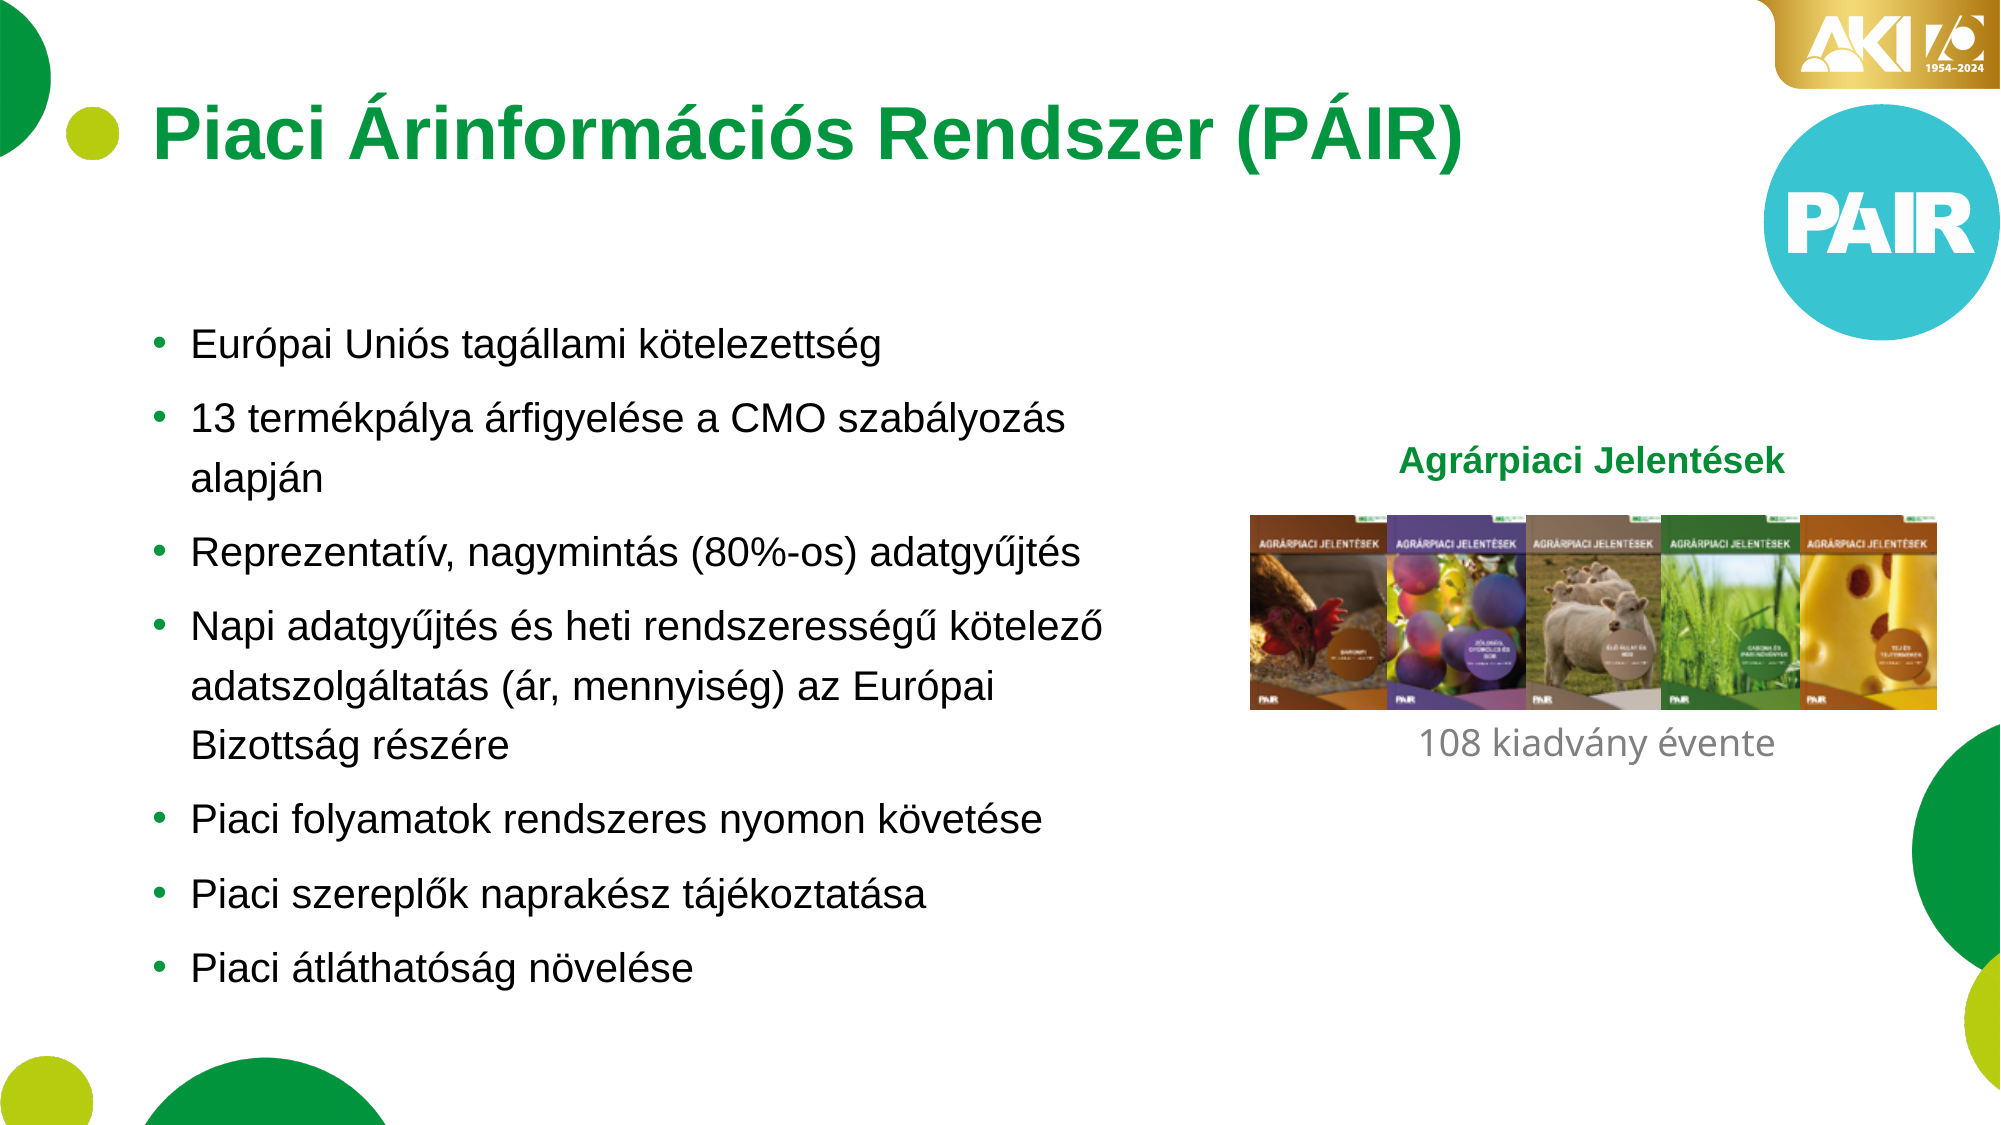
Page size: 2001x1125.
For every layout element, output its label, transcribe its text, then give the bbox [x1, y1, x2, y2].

picture [1912, 724, 2000, 1090]
picture [1749, 0, 2000, 89]
picture [0, 1056, 386, 1125]
picture [1250, 515, 1937, 710]
text_box Agrárpiaci Jelentések [1247, 428, 1937, 489]
title Piaci Árinformációs Rendszer (PÁIR) [137, 26, 1747, 245]
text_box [1763, 104, 2000, 341]
text_box 108 kiadvány évente [1252, 711, 1942, 772]
list Európai Uniós tagállami kötelezettség 13 termékpálya árfigyelése a CMO szabályozás alapján Reprezentatív, nagymintás (80%-os) adatgyűjtés Napi adatgyűjtés és heti rendszerességű kötelező adatszolgáltatás (ár, mennyiség) az Európai Bizottság részére Piaci folyamatok rendszeres nyomon követése Piaci szereplők naprakész tájékoztatása Piaci átláthatóság növelése [137, 299, 1156, 1014]
picture [0, 0, 119, 160]
